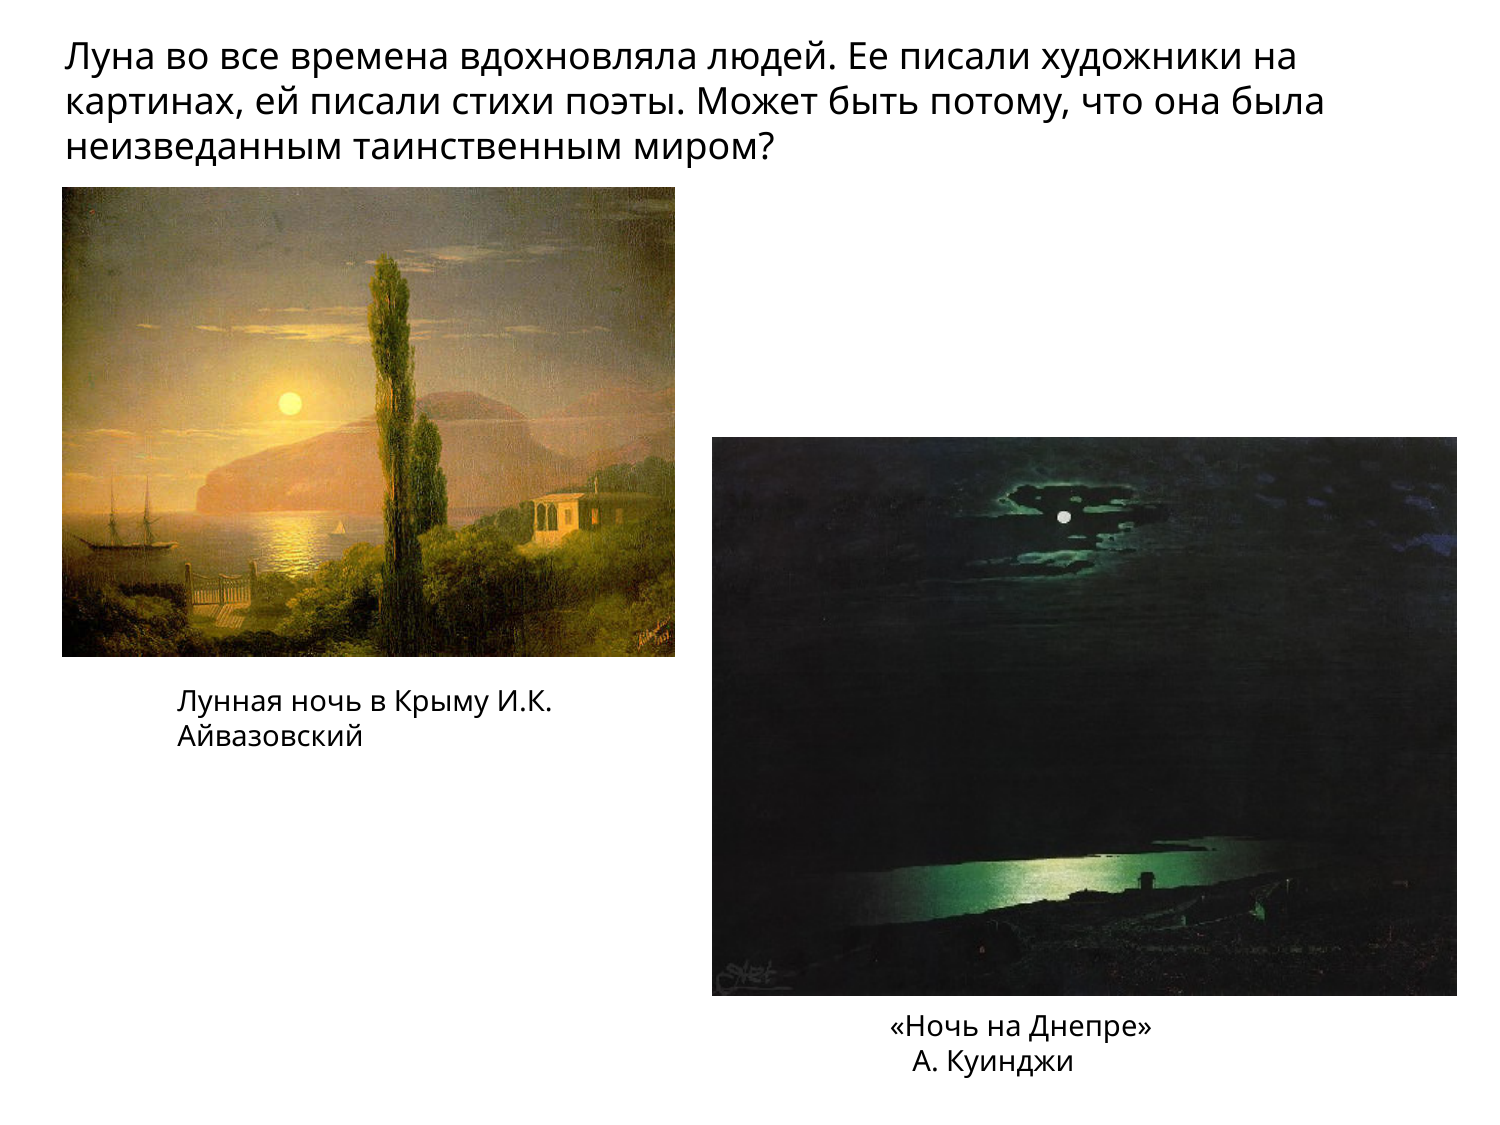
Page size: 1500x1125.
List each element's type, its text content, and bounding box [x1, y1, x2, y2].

picture [712, 437, 1457, 996]
picture [62, 187, 676, 658]
text_box Лунная ночь в Крыму И.К. Айвазовский [162, 674, 588, 760]
text_box Луна во все времена вдохновляла людей. Ее писали художники на картинах, ей писали стихи поэты. Может быть потому, что она была неизведанным таинственным миром? [49, 24, 1463, 175]
text_box «Ночь на Днепре» А. Куинджи [875, 1005, 1300, 1085]
